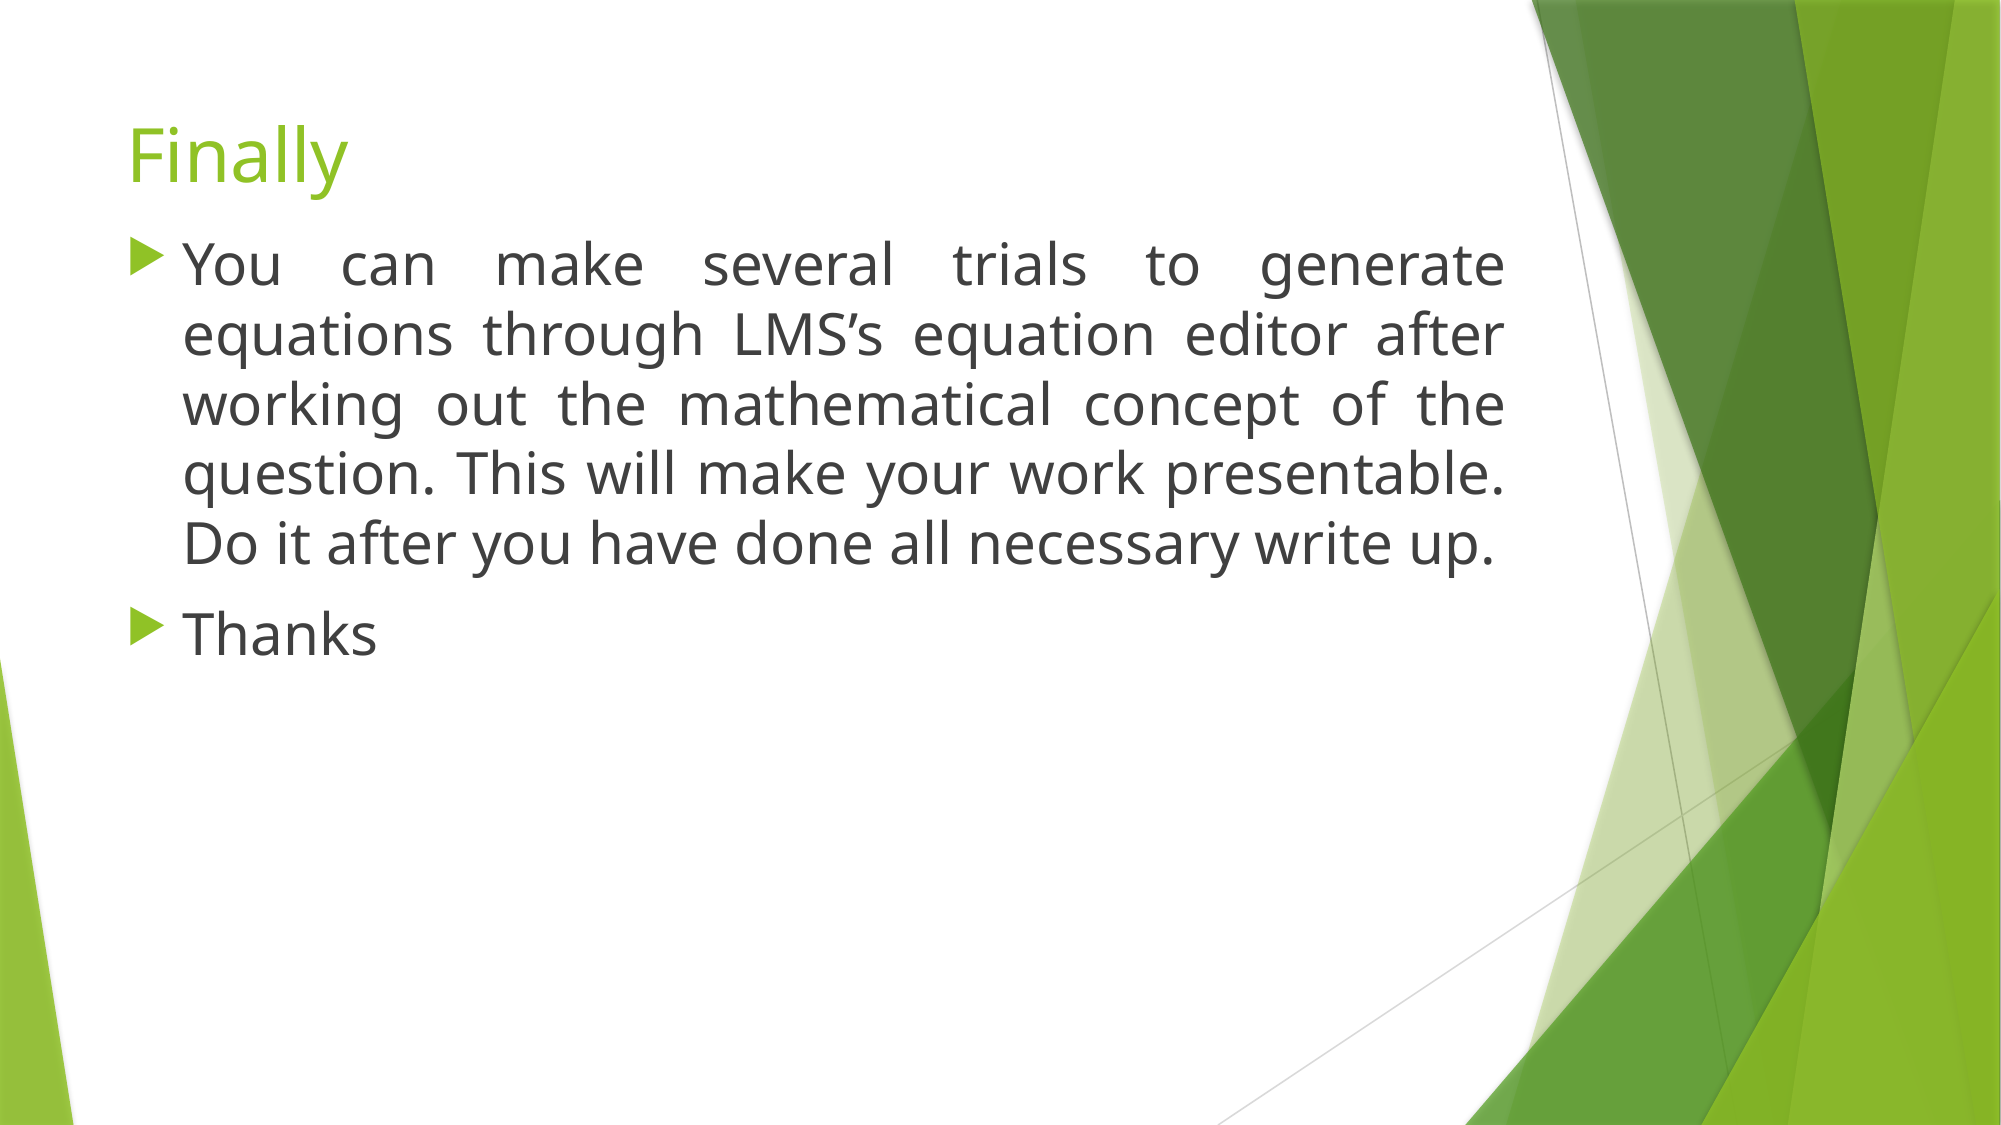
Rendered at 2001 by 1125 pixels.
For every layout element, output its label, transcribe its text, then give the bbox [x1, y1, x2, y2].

title Finally [111, 99, 1522, 219]
list You can make several trials to generate equations through LMS’s equation editor after working out the mathematical concept of the question. This will make your work presentable. Do it after you have done all necessary write up. Thanks [111, 219, 1522, 992]
